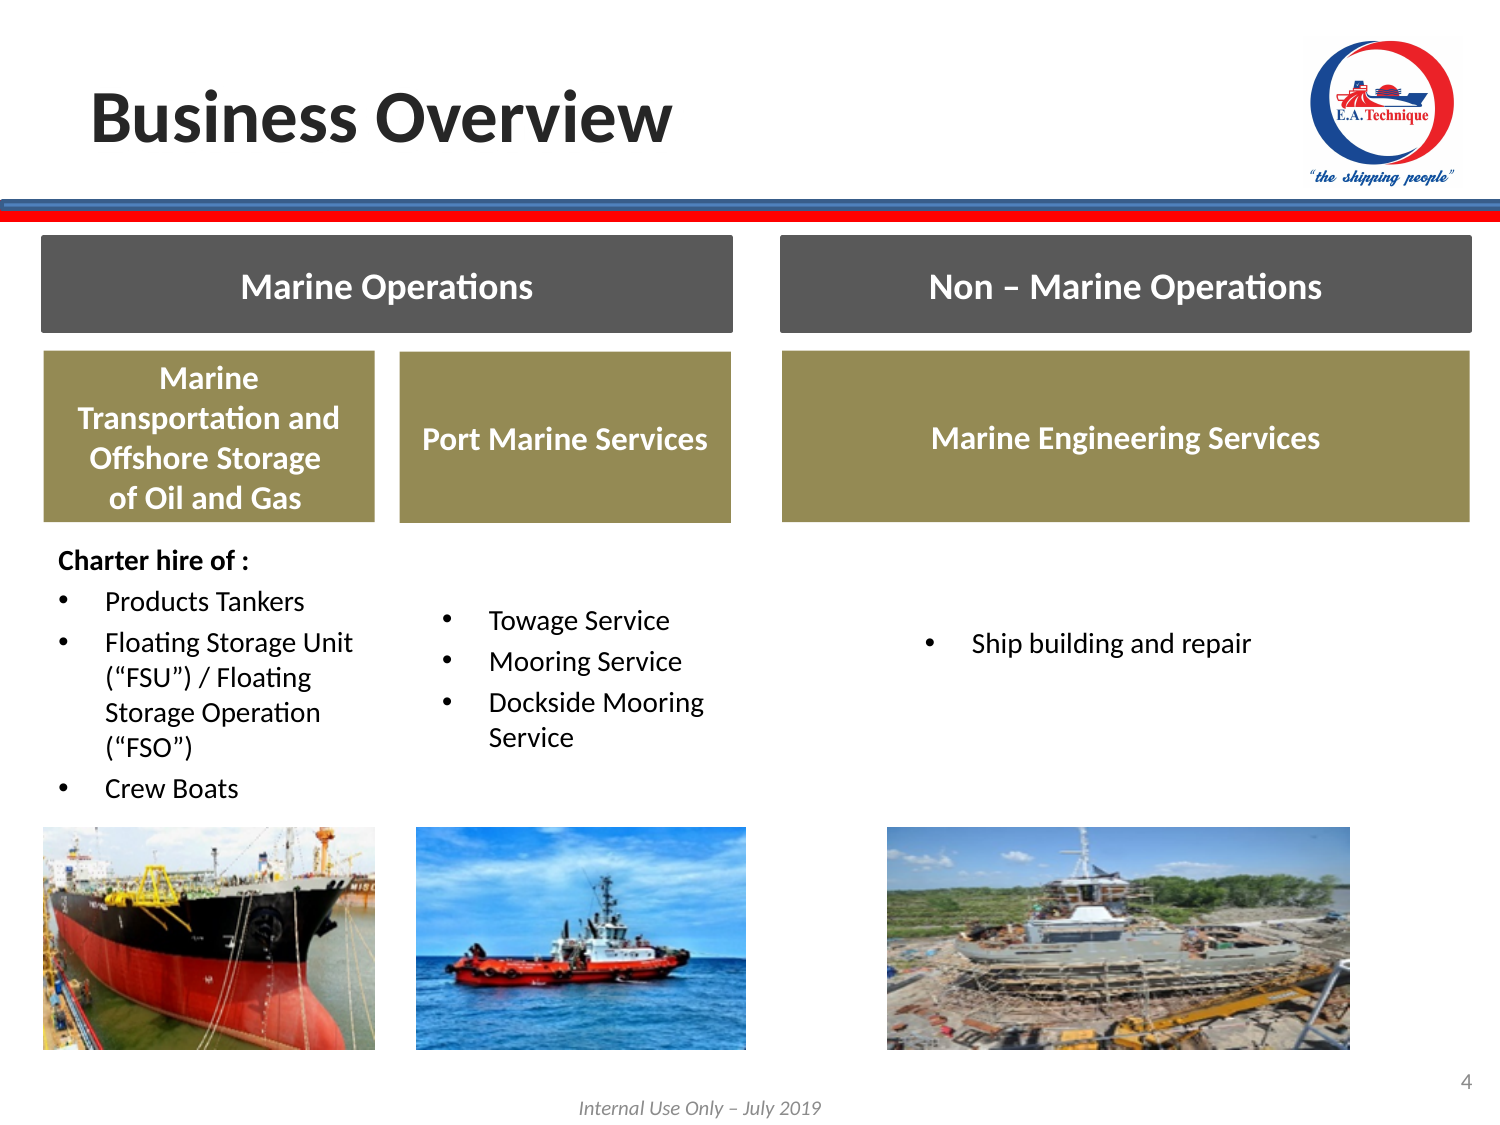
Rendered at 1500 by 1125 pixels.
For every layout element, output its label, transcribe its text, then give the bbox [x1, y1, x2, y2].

text_box Non – Marine Operations [780, 235, 1472, 333]
text_box Marine Transportation and Offshore Storage of Oil and Gas [41, 349, 377, 524]
text_box Ship building and repair [910, 617, 1500, 667]
picture [416, 826, 746, 1051]
slide_number 4 [1137, 1050, 1488, 1110]
text_box Port Marine Services [398, 349, 733, 525]
text_box Marine Engineering Services [780, 349, 1472, 524]
text_box Business Overview [75, 60, 1387, 165]
picture [887, 826, 1351, 1050]
text_box Towage Service Mooring Service Dockside Mooring Service [427, 593, 753, 761]
picture [1303, 36, 1463, 188]
text_box Charter hire of : Products Tankers Floating Storage Unit (“FSU”) / Floating Storage Operation (“FSO”) Crew Boats [43, 533, 369, 813]
picture [43, 826, 375, 1051]
text_box Marine Operations [41, 235, 733, 333]
picture [0, 199, 1500, 211]
footer Internal Use Only – July 2019 [462, 1090, 938, 1125]
